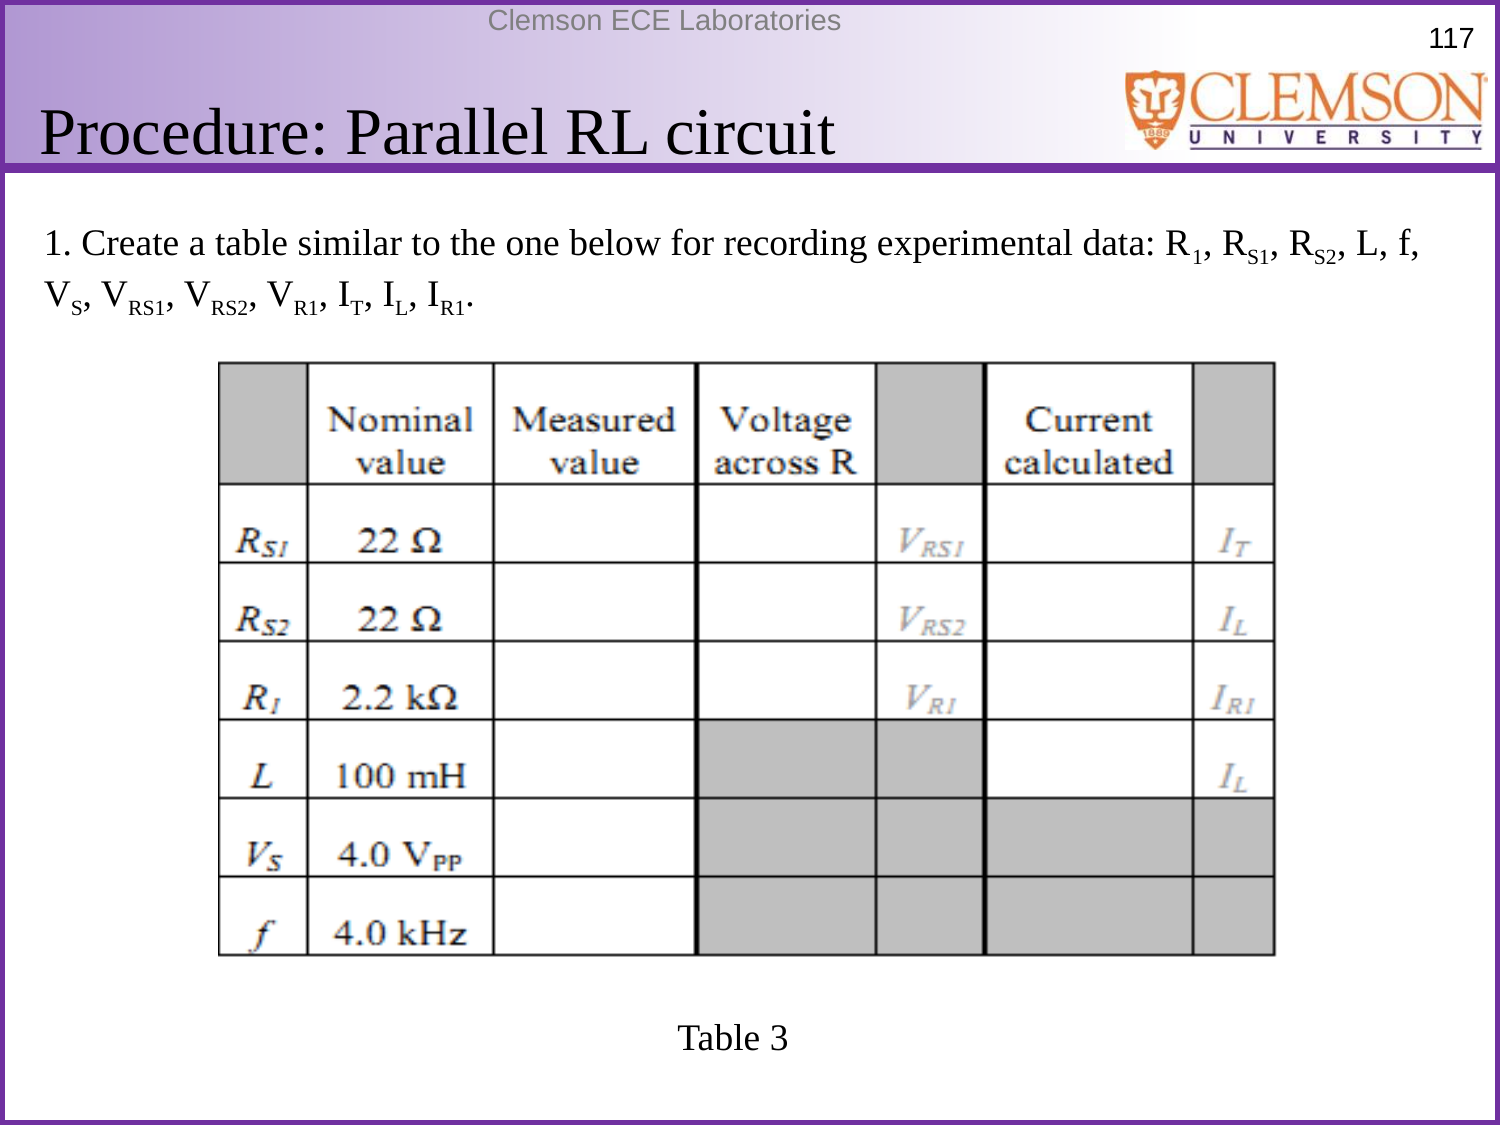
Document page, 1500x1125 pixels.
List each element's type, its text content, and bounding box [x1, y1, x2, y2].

picture [218, 357, 1279, 959]
picture [1125, 70, 1488, 150]
text_box Table 3 [503, 1005, 963, 1065]
text_box Procedure: Parallel RL circuit [24, 80, 954, 176]
text_box 1. Create a table similar to the one below for recording experimental data: R1, RS1, RS2, L, f, VS, VRS1, VRS2, VR1, IT, IL, IR1. [29, 210, 1438, 328]
